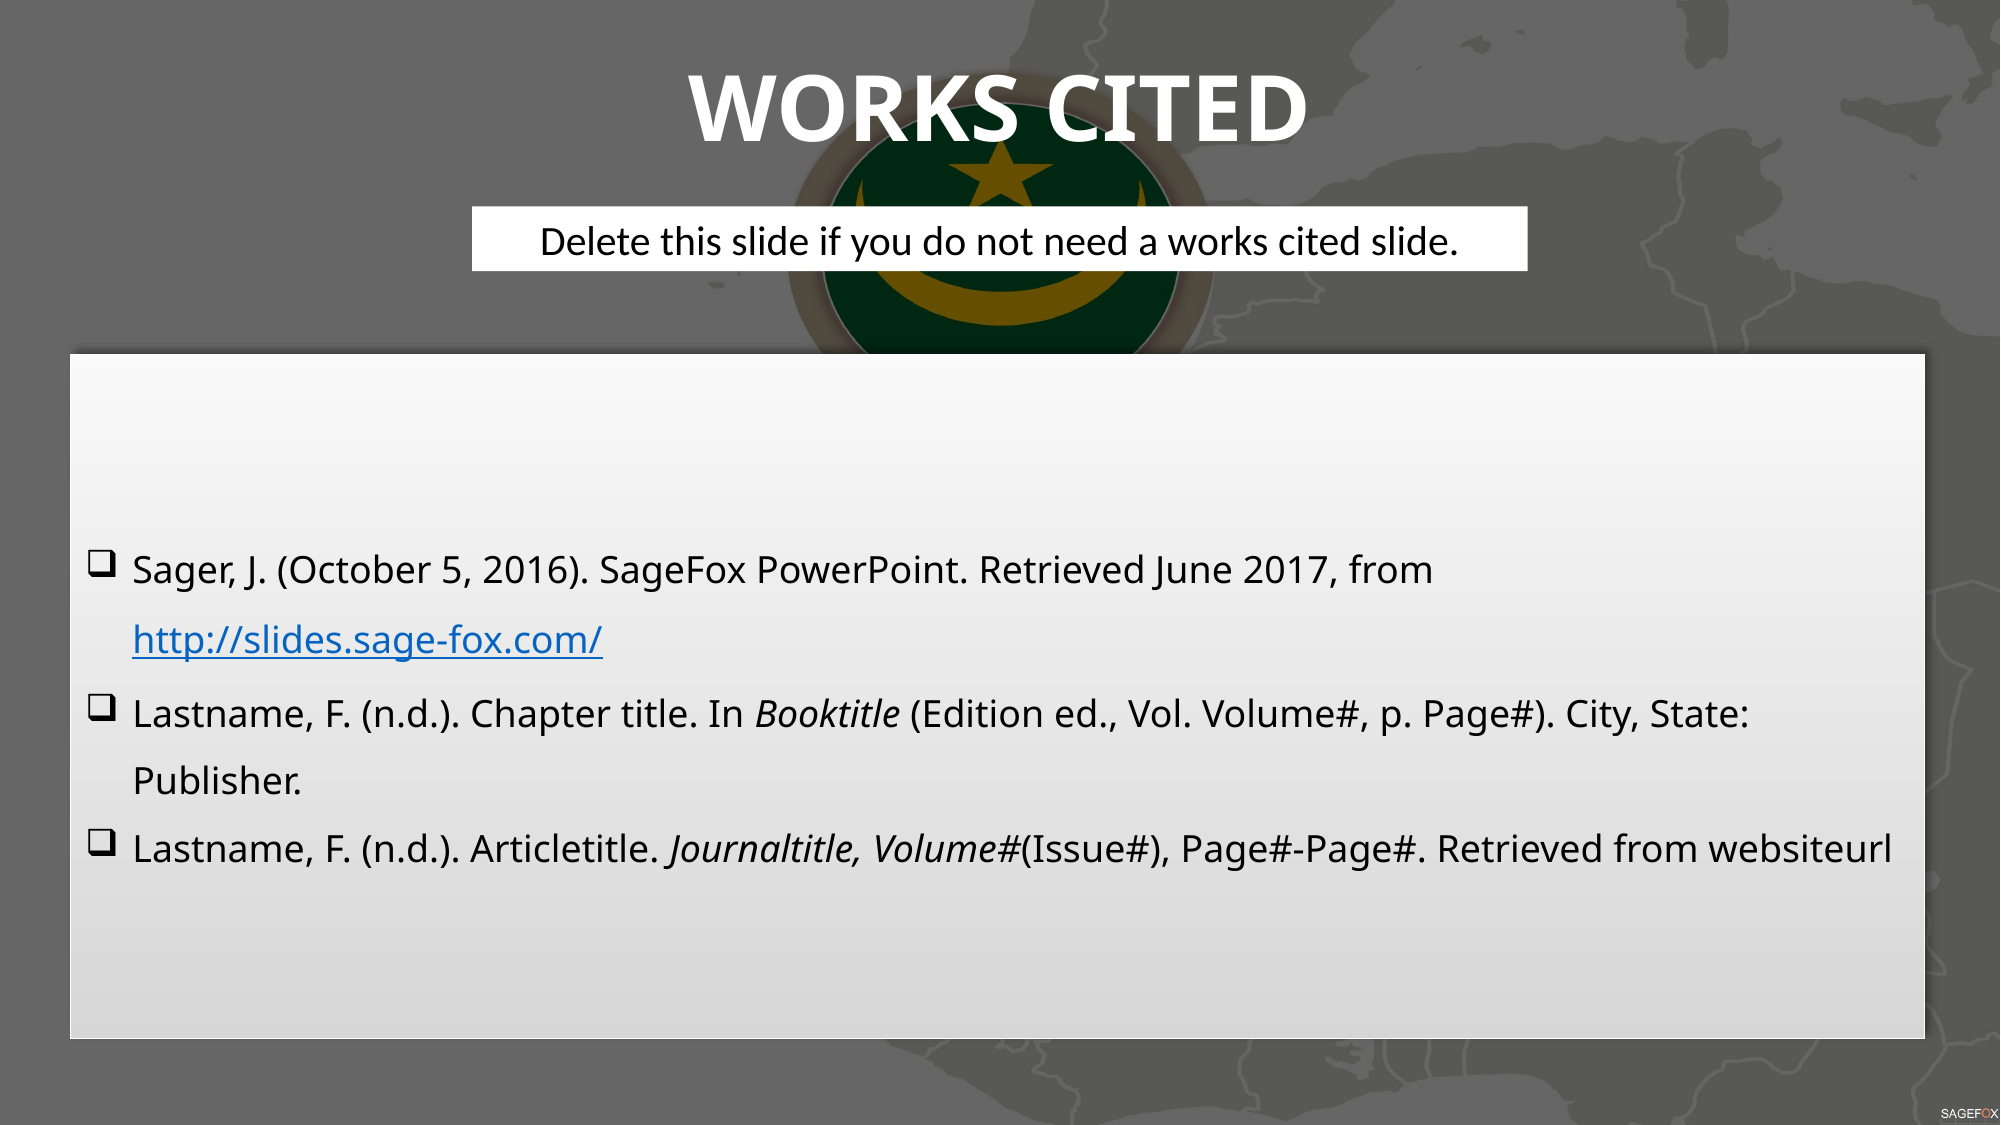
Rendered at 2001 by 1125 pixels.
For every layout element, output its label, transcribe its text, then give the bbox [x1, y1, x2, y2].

text_box Delete this slide if you do not need a works cited slide. [472, 206, 1528, 272]
text_box WORKS CITED [548, 42, 1452, 167]
text_box Sager, J. (October 5, 2016). SageFox PowerPoint. Retrieved June 2017, from http://slides.sage-fox.com/ Lastname, F. (n.d.). Chapter title. In Booktitle (Edition ed., Vol. Volume#, p. Page#). City, State: Publisher. Lastname, F. (n.d.). Articletitle. Journaltitle, Volume#(Issue#), Page#-Page#. Retrieved from websiteurl [70, 354, 1925, 1039]
picture [0, 0, 2001, 1125]
